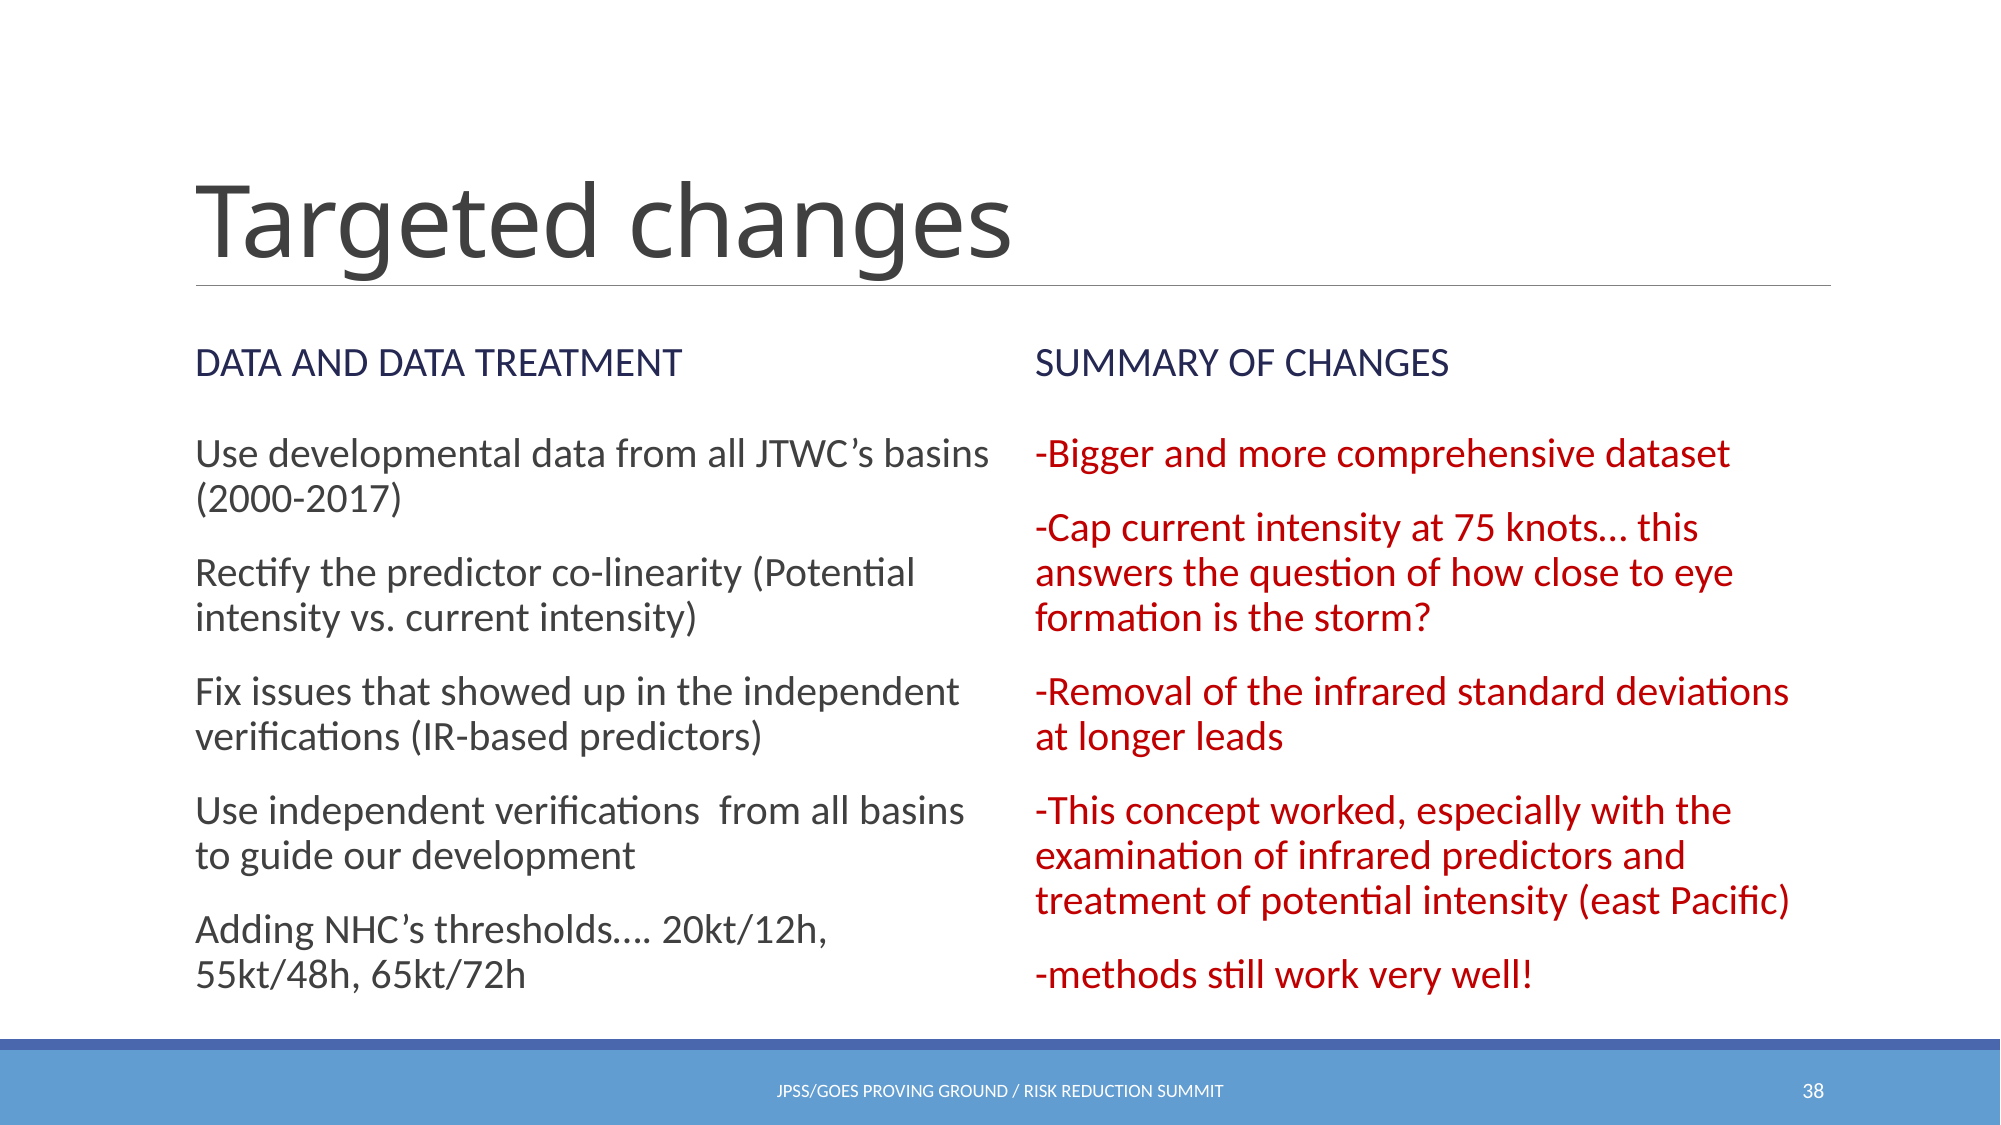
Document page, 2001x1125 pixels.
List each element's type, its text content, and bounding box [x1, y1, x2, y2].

list Data and data treatment [180, 302, 990, 423]
list Use developmental data from all JTWC’s basins (2000-2017) Rectify the predictor co-linearity (Potential intensity vs. current intensity) Fix issues that showed up in the independent verifications (IR-based predictors) Use independent verifications from all basins to guide our development Adding NHC’s thresholds…. 20kt/12h, 55kt/48h, 65kt/72h [180, 423, 990, 1044]
list Summary of changes [1020, 302, 1830, 423]
title Targeted changes [180, 47, 1830, 285]
slide_number 38 [1624, 1059, 1840, 1120]
footer JPSS/GOES Proving Ground / Risk Reduction Summit [604, 1059, 1396, 1120]
list -Bigger and more comprehensive dataset -Cap current intensity at 75 knots… this answers the question of how close to eye formation is the storm? -Removal of the infrared standard deviations at longer leads -This concept worked, especially with the examination of infrared predictors and treatment of potential intensity (east Pacific) -methods still work very well! [1020, 423, 1830, 1027]
